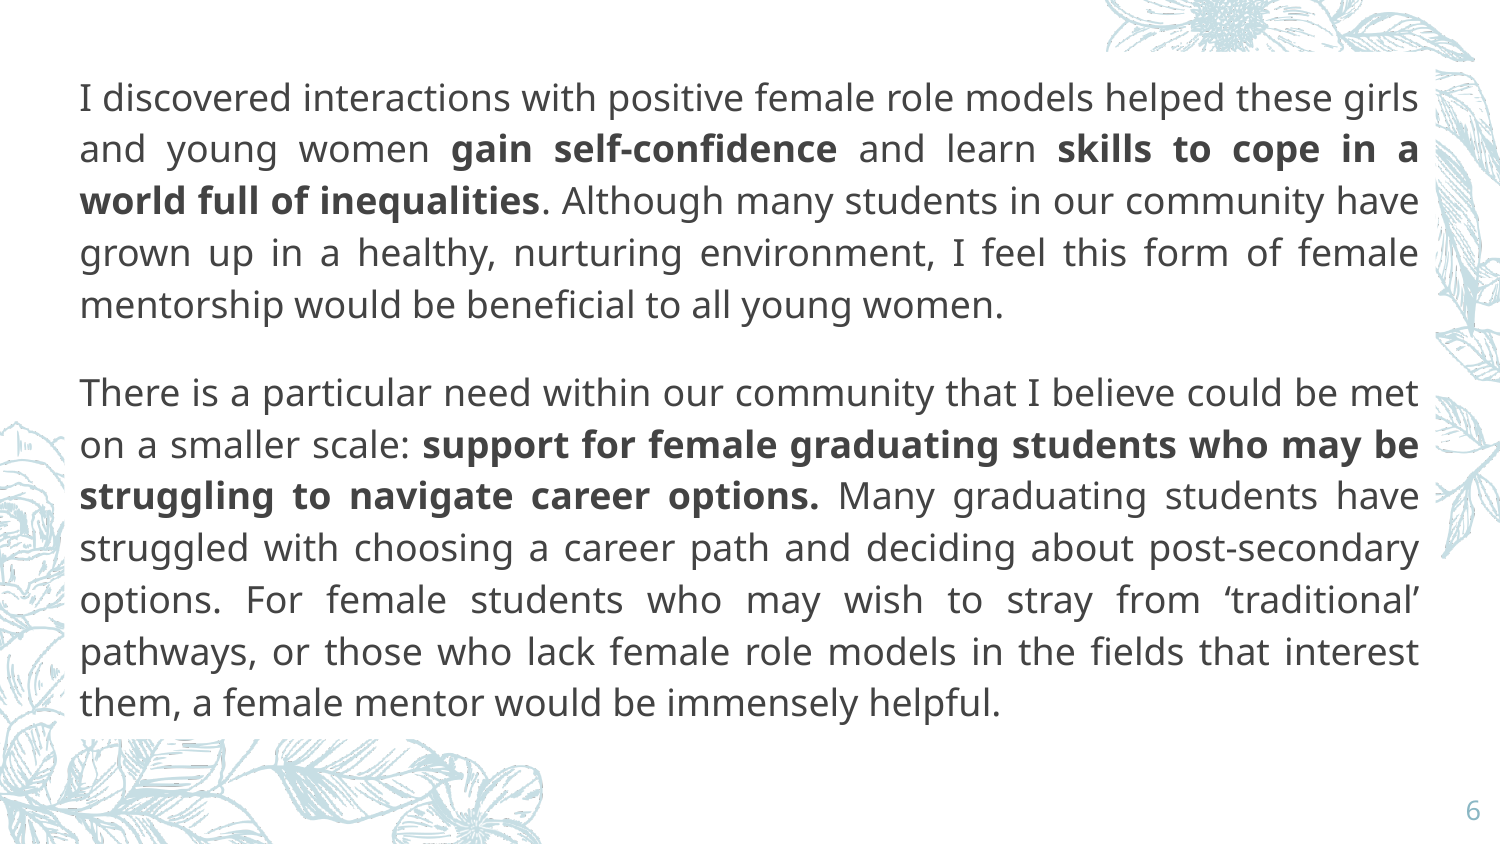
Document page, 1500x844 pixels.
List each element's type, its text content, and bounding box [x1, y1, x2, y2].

slide_number ‹#› [1391, 779, 1482, 844]
picture [1104, 0, 1500, 559]
picture [0, 421, 543, 844]
text_box I discovered interactions with positive female role models helped these girls and young women gain self-confidence and learn skills to cope in a world full of inequalities. Although many students in our community have grown up in a healthy, nurturing environment, I feel this form of female mentorship would be beneficial to all young women. There is a particular need within our community that I believe could be met on a smaller scale: support for female graduating students who may be struggling to navigate career options. Many graduating students have struggled with choosing a career path and deciding about post-secondary options. For female students who may wish to stray from ‘traditional’ pathways, or those who lack female role models in the fields that interest them, a female mentor would be immensely helpful. [64, 51, 1436, 740]
